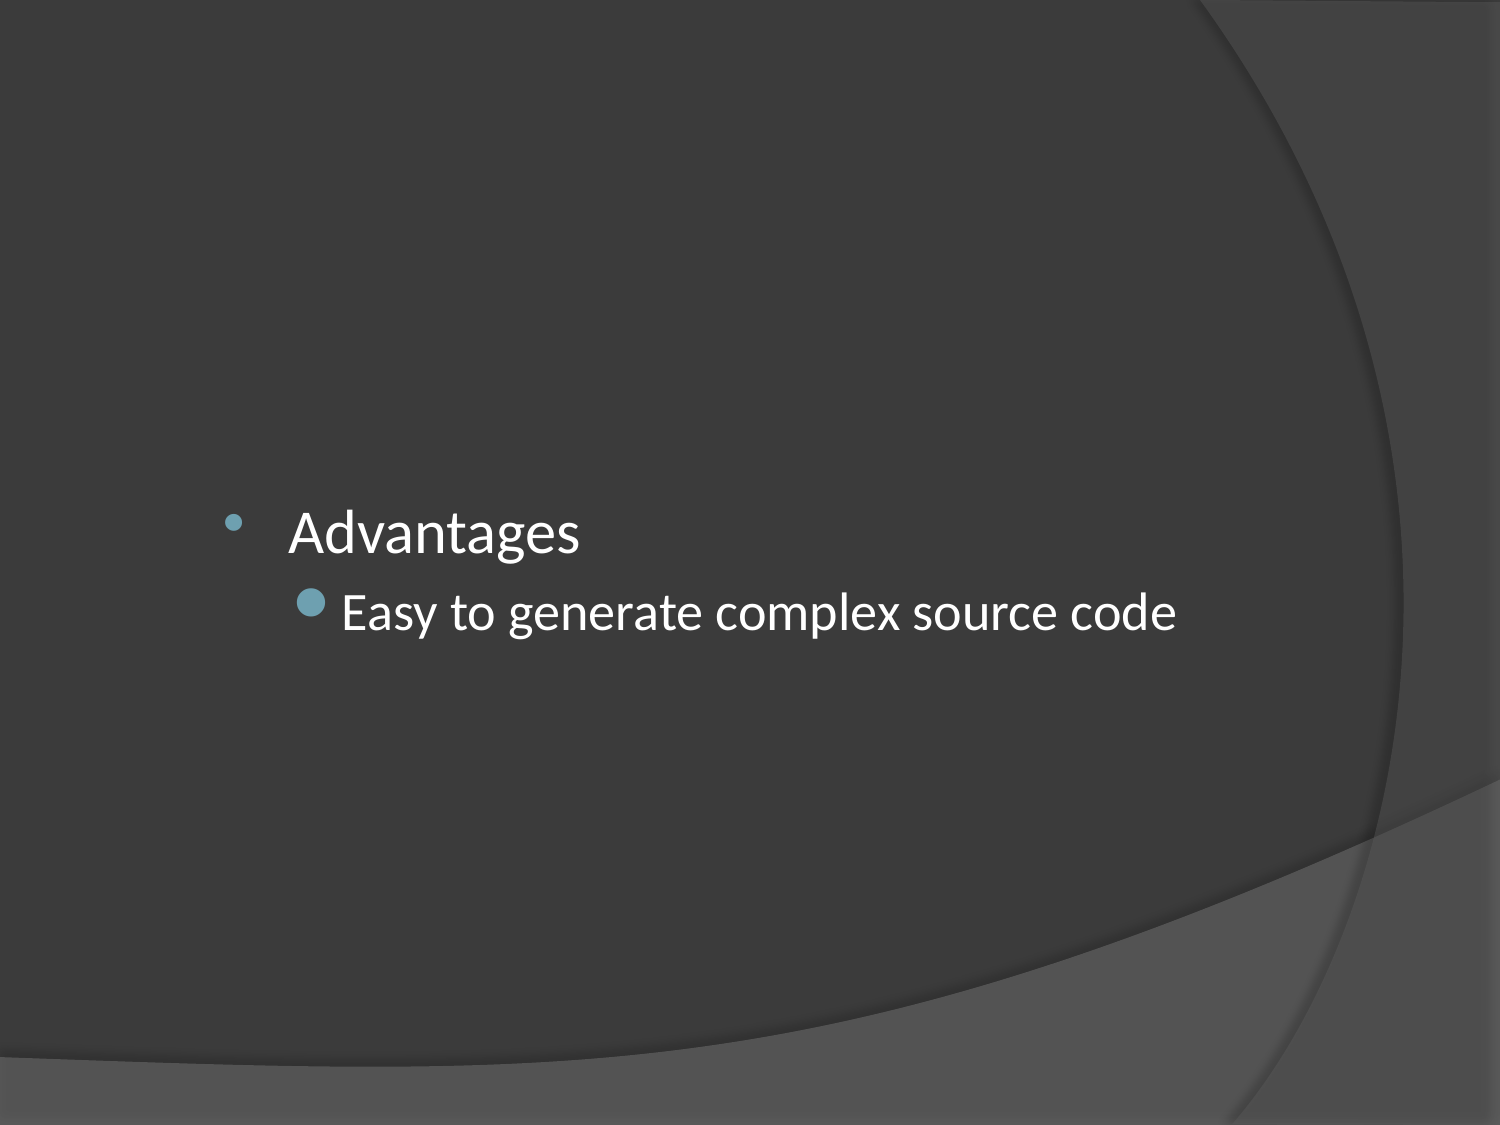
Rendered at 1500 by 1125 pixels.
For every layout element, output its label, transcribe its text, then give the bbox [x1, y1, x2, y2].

list Advantages Easy to generate complex source code [204, 77, 1442, 1056]
